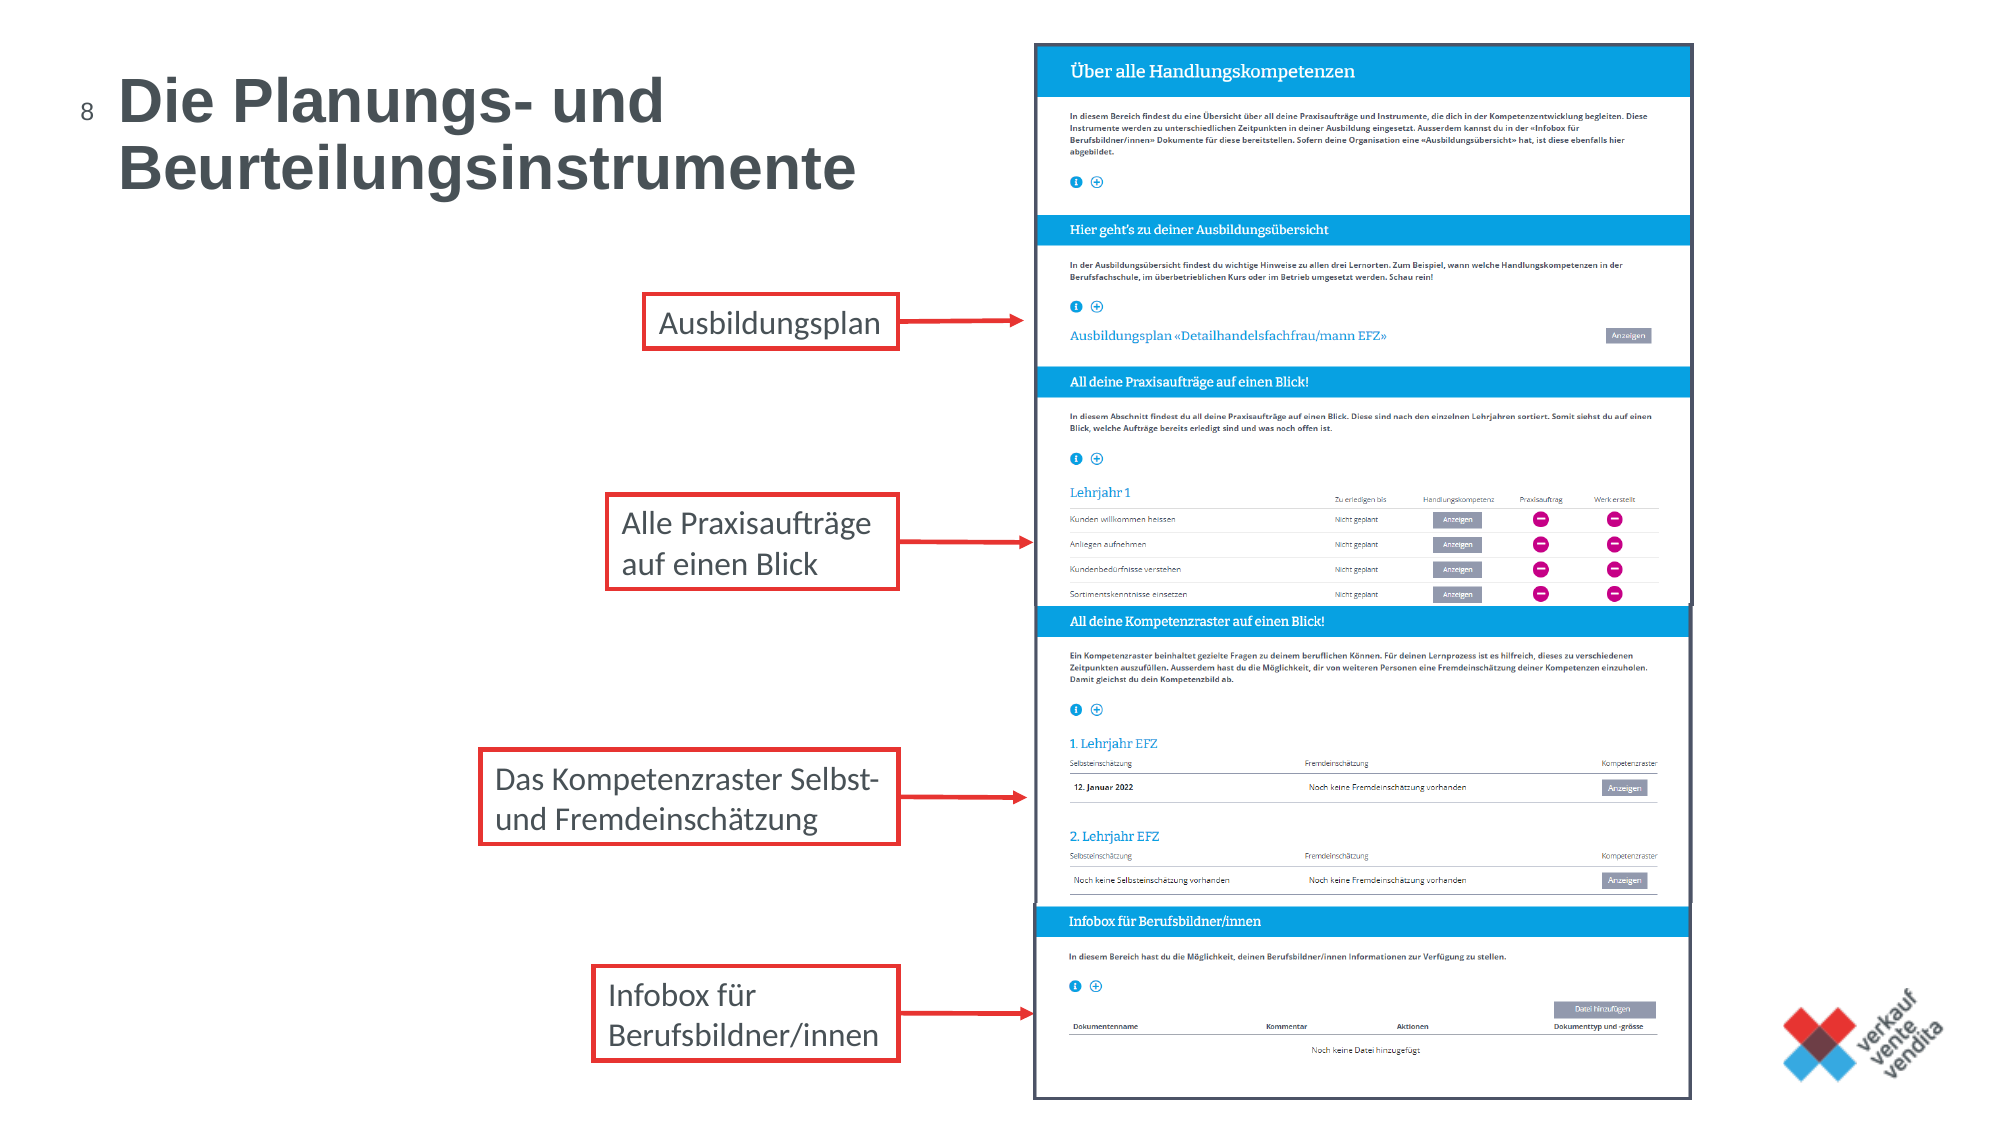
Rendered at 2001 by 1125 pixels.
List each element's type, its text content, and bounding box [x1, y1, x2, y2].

text_box Infobox für Berufsbildner/innen [592, 965, 899, 1061]
picture [1033, 43, 1694, 1100]
text_box Das Kompetenzraster Selbst- und Fremdeinschätzung [479, 748, 899, 845]
text_box Ausbildungsplan [643, 293, 899, 350]
title Die Planungs- und Beurteilungsinstrumente [118, 68, 933, 163]
slide_number 8 [0, 95, 95, 125]
text_box Alle Praxisaufträge auf einen Blick [606, 493, 899, 590]
